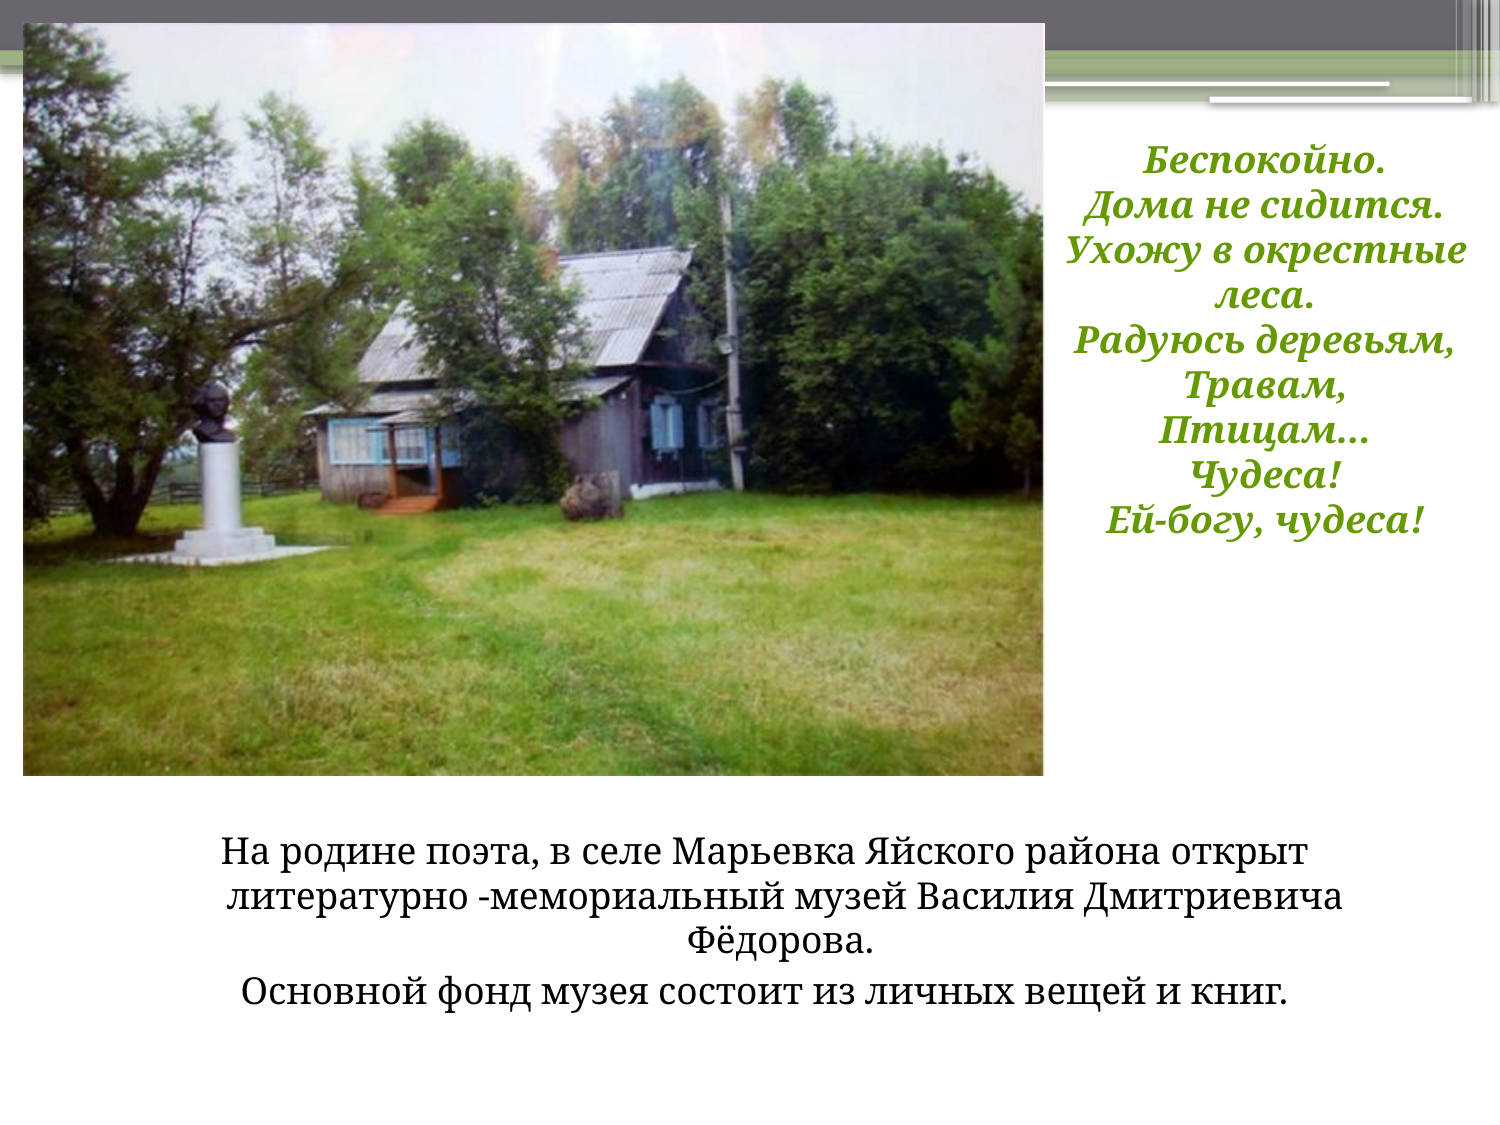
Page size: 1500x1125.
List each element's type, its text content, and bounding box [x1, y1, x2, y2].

text_box Беспокойно. Дома не сидится. Ухожу в окрестные леса. Радуюсь деревьям, Травам, Птицам... Чудеса! Ей-богу, чудеса! [1051, 128, 1500, 549]
picture [23, 23, 1045, 777]
list На родине поэта, в селе Марьевка Яйского района открыт литературно -мемориальный музей Василия Дмитриевича Фёдорова. Основной фонд музея состоит из личных вещей и книг. [70, 820, 1442, 1020]
